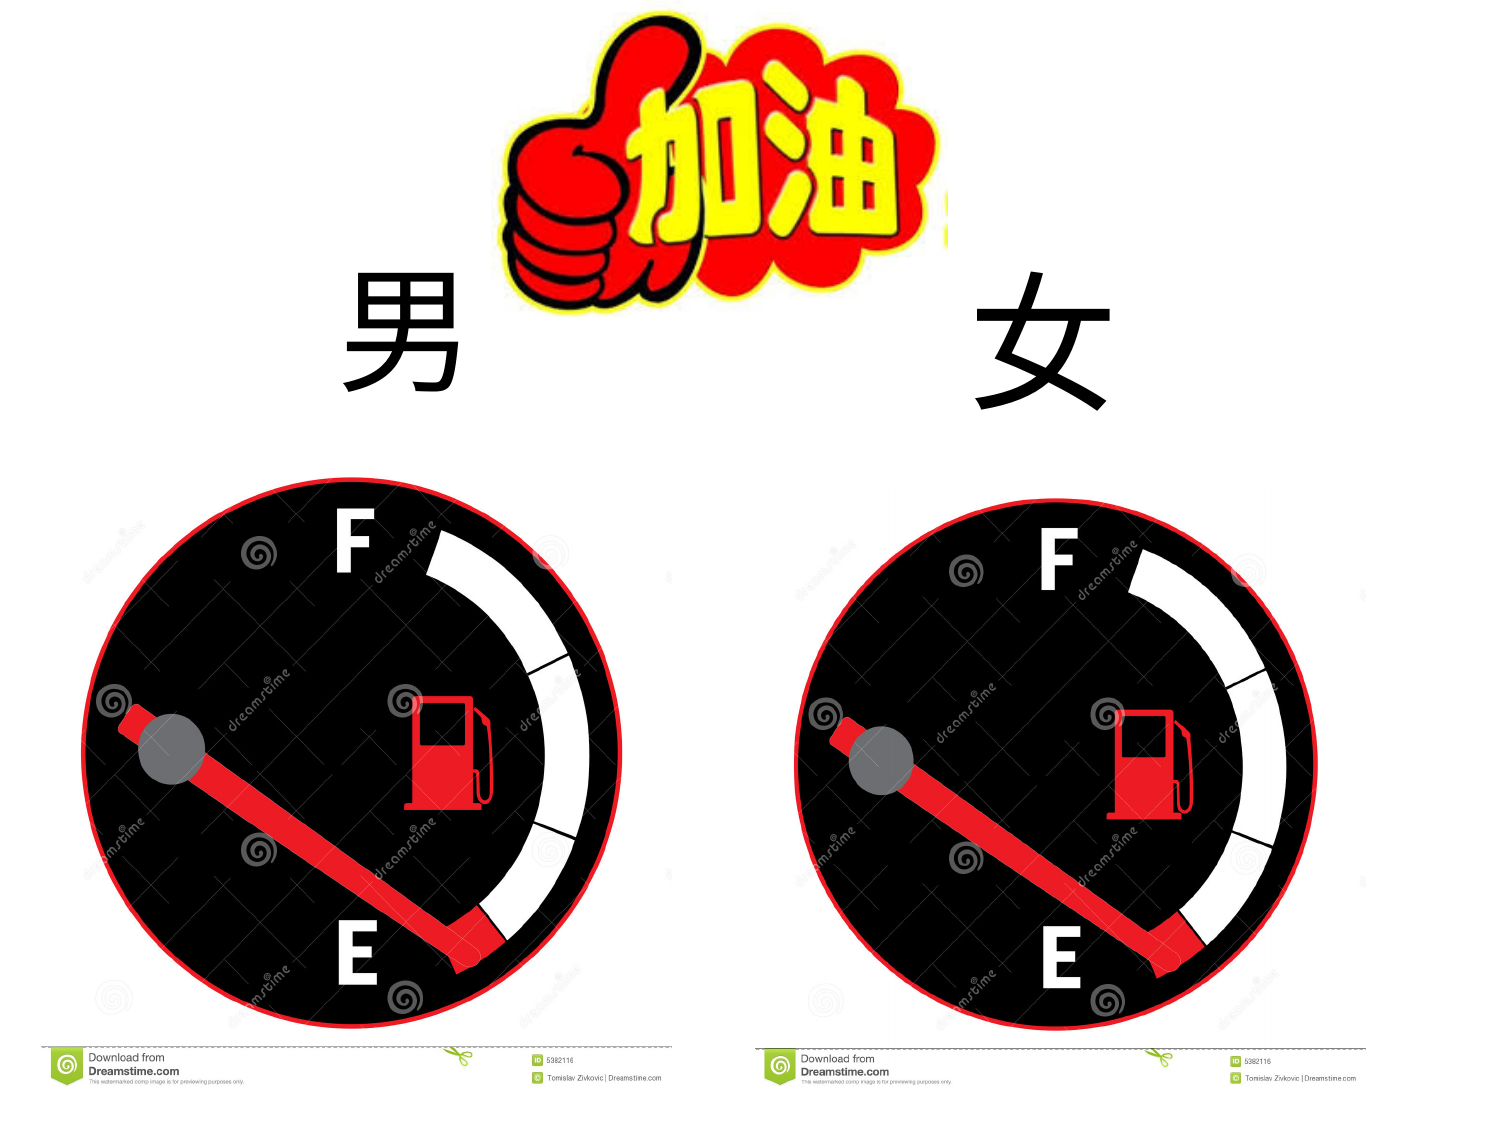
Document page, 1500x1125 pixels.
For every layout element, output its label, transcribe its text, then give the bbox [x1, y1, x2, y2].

title 女 [920, 245, 1167, 433]
picture [491, 0, 948, 318]
picture [755, 489, 1366, 1091]
picture [40, 468, 673, 1091]
text_box 男 [282, 233, 529, 421]
